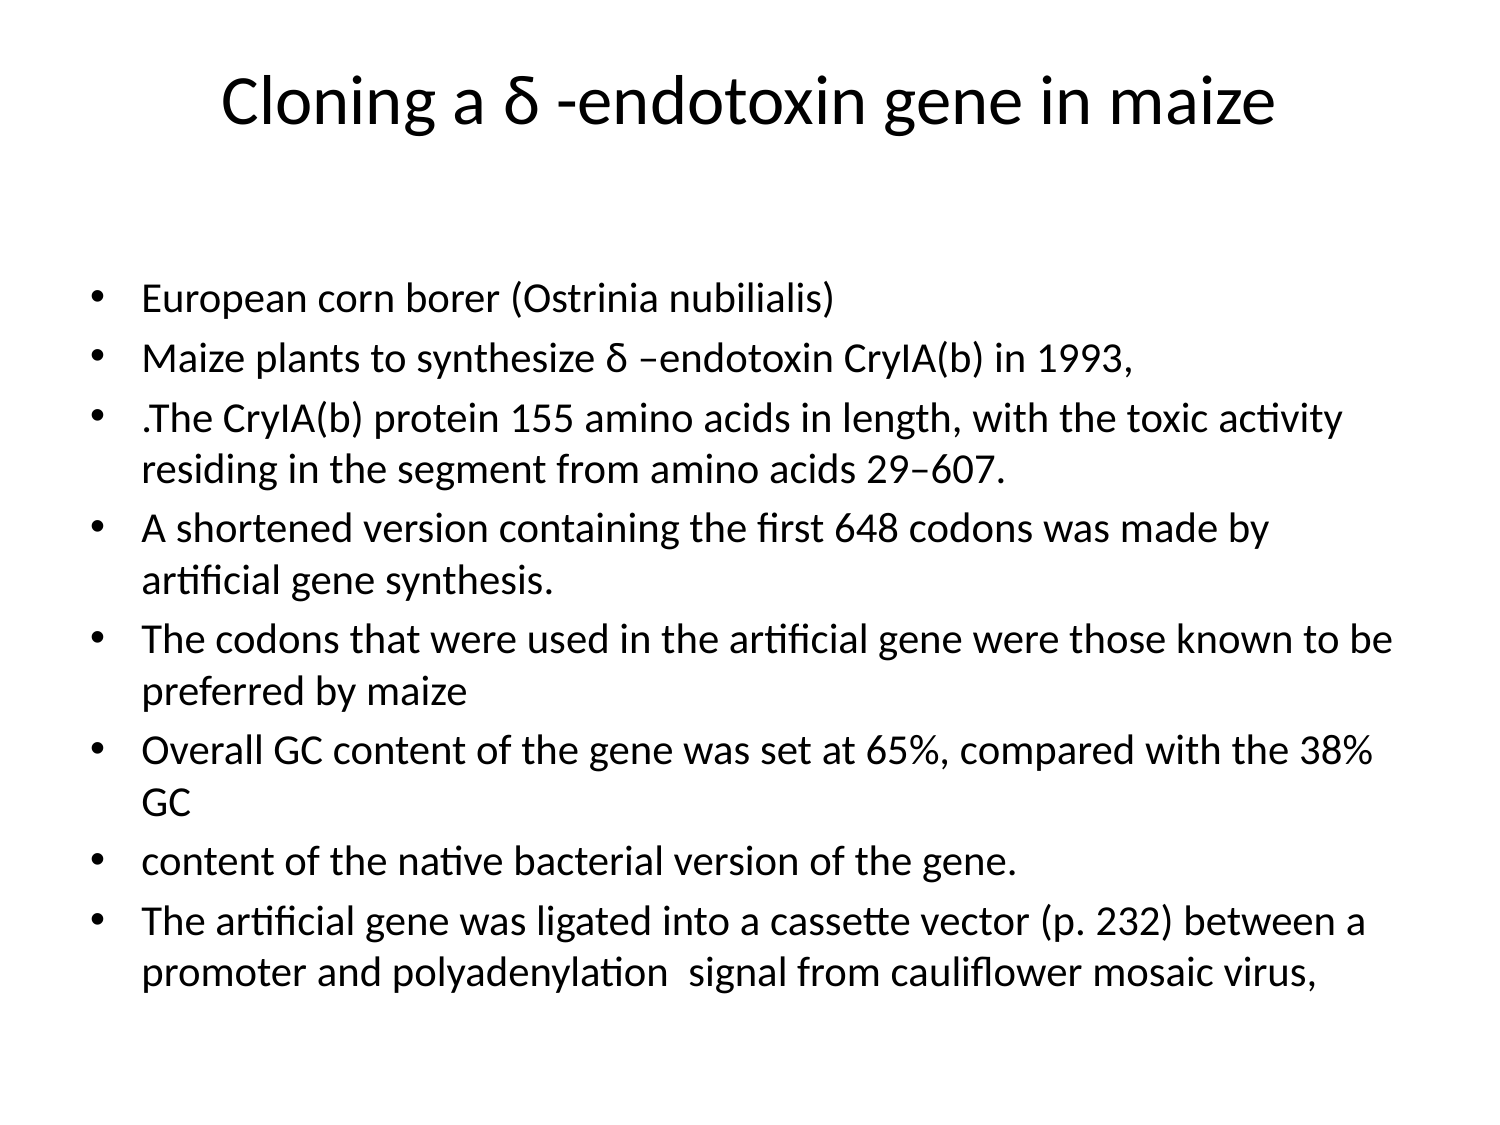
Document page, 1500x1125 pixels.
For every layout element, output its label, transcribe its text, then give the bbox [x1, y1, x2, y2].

list European corn borer (Ostrinia nubilialis) Maize plants to synthesize δ –endotoxin CryIA(b) in 1993, .The CryIA(b) protein 155 amino acids in length, with the toxic activity residing in the segment from amino acids 29–607. A shortened version containing the first 648 codons was made by artificial gene synthesis. The codons that were used in the artificial gene were those known to be preferred by maize Overall GC content of the gene was set at 65%, compared with the 38% GC content of the native bacterial version of the gene. The artificial gene was ligated into a cassette vector (p. 232) between a promoter and polyadenylation signal from cauliflower mosaic virus, [75, 262, 1425, 1005]
title Cloning a δ -endotoxin gene in maize [75, 45, 1425, 233]
